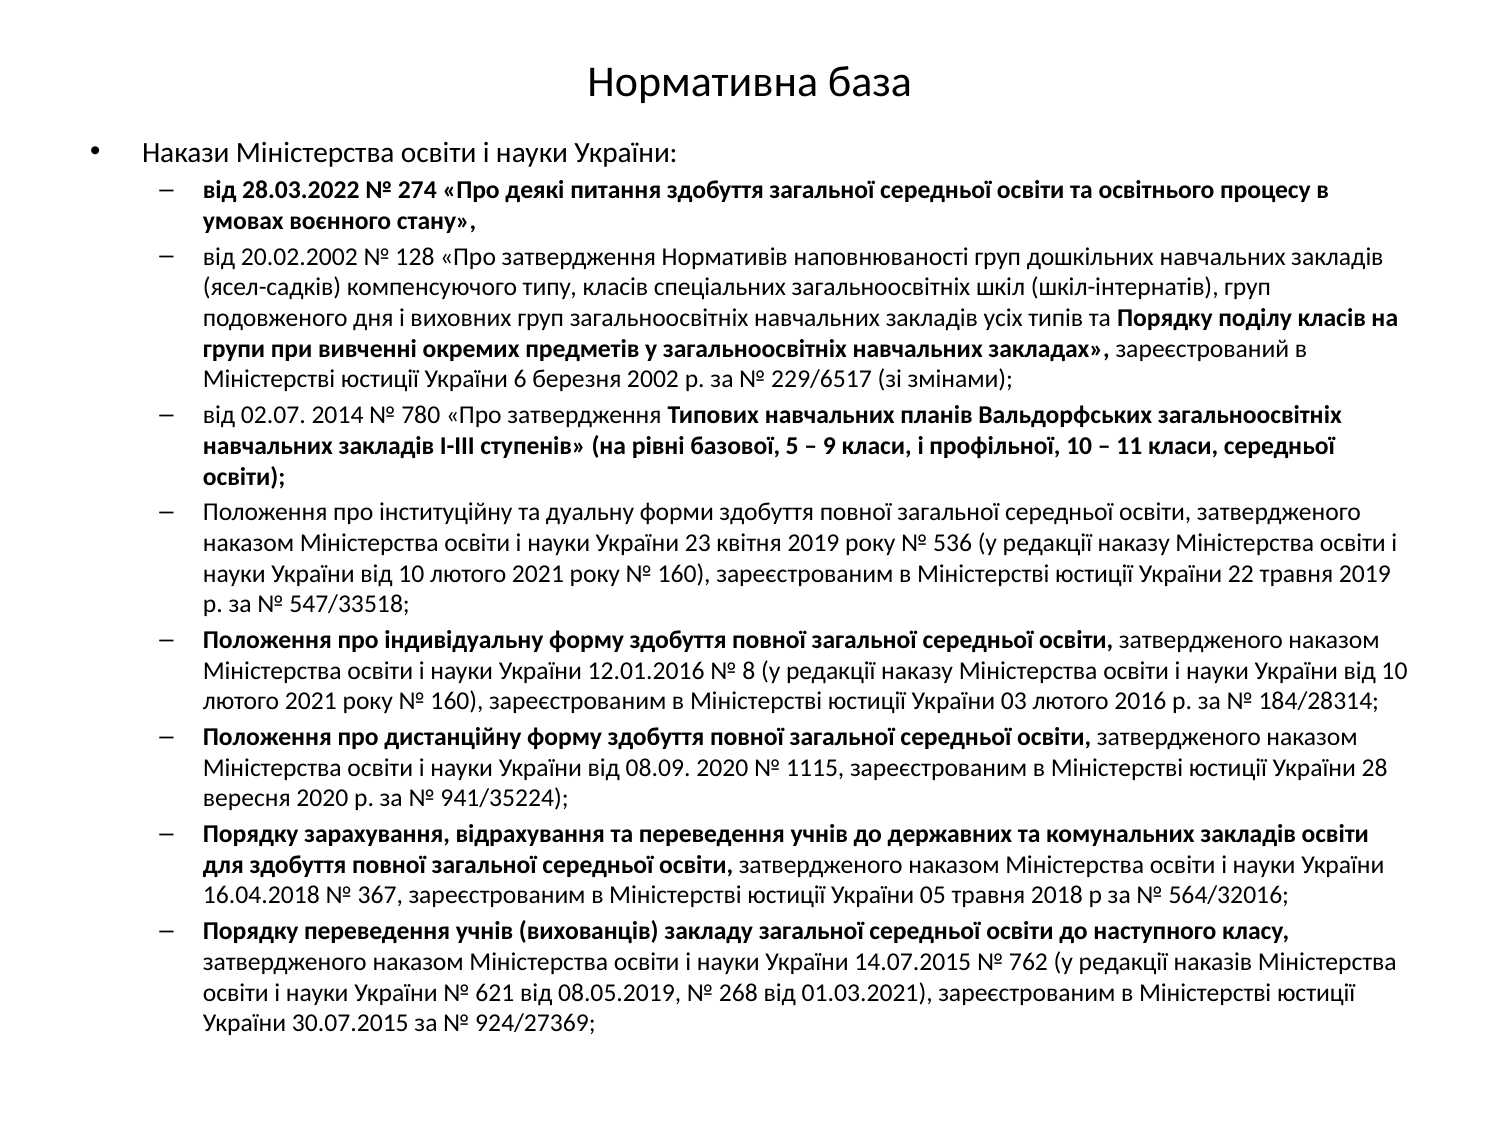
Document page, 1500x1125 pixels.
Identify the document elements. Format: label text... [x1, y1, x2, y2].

list Накази Міністерства освіти і науки України: від 28.03.2022 № 274 «Про деякі питання здобуття загальної середньої освіти та освітнього процесу в умовах воєнного стану», від 20.02.2002 № 128 «Про затвердження Нормативів наповнюваності груп дошкільних навчальних закладів (ясел-садків) компенсуючого типу, класів спеціальних загальноосвітніх шкіл (шкіл-інтернатів), груп подовженого дня і виховних груп загальноосвітніх навчальних закладів усіх типів та Порядку поділу класів на групи при вивченні окремих предметів у загальноосвітніх навчальних закладах», зареєстрований в Міністерстві юстиції України 6 березня 2002 р. за № 229/6517 (зі змінами); від 02.07. 2014 № 780 «Про затвердження Типових навчальних планів Вальдорфських загальноосвітніх навчальних закладів І-ІІІ ступенів» (на рівні базової, 5 – 9 класи, і профільної, 10 – 11 класи, середньої освіти); Положення про інституційну та дуальну форми здобуття повної загальної середньої освіти, затвердженого наказом Міністерства освіти і науки України 23 квітня 2019 року № 536 (у редакції наказу Міністерства освіти і науки України від 10 лютого 2021 року № 160), зареєстрованим в Міністерстві юстиції України 22 травня 2019 р. за № 547/33518; Положення про індивідуальну форму здобуття повної загальної середньої освіти, затвердженого наказом Міністерства освіти і науки України 12.01.2016 № 8 (у редакції наказу Міністерства освіти і науки України від 10 лютого 2021 року № 160), зареєстрованим в Міністерстві юстиції України 03 лютого 2016 р. за № 184/28314; Положення про дистанційну форму здобуття повної загальної середньої освіти, затвердженого наказом Міністерства освіти і науки України від 08.09. 2020 № 1115, зареєстрованим в Міністерстві юстиції України 28 вересня 2020 р. за № 941/35224); Порядку зарахування, відрахування та переведення учнів до державних та комунальних закладів освіти для здобуття повної загальної середньої освіти, затвердженого наказом Міністерства освіти і науки України 16.04.2018 № 367, зареєстрованим в Міністерстві юстиції України 05 травня 2018 р за № 564/32016; Порядку переведення учнів (вихованців) закладу загальної середньої освіти до наступного класу, затвердженого наказом Міністерства освіти і науки України 14.07.2015 № 762 (у редакції наказів Міністерства освіти і науки України № 621 від 08.05.2019, № 268 від 01.03.2021), зареєстрованим в Міністерстві юстиції України 30.07.2015 за № 924/27369; [75, 125, 1425, 1118]
title Нормативна база [75, 45, 1425, 114]
